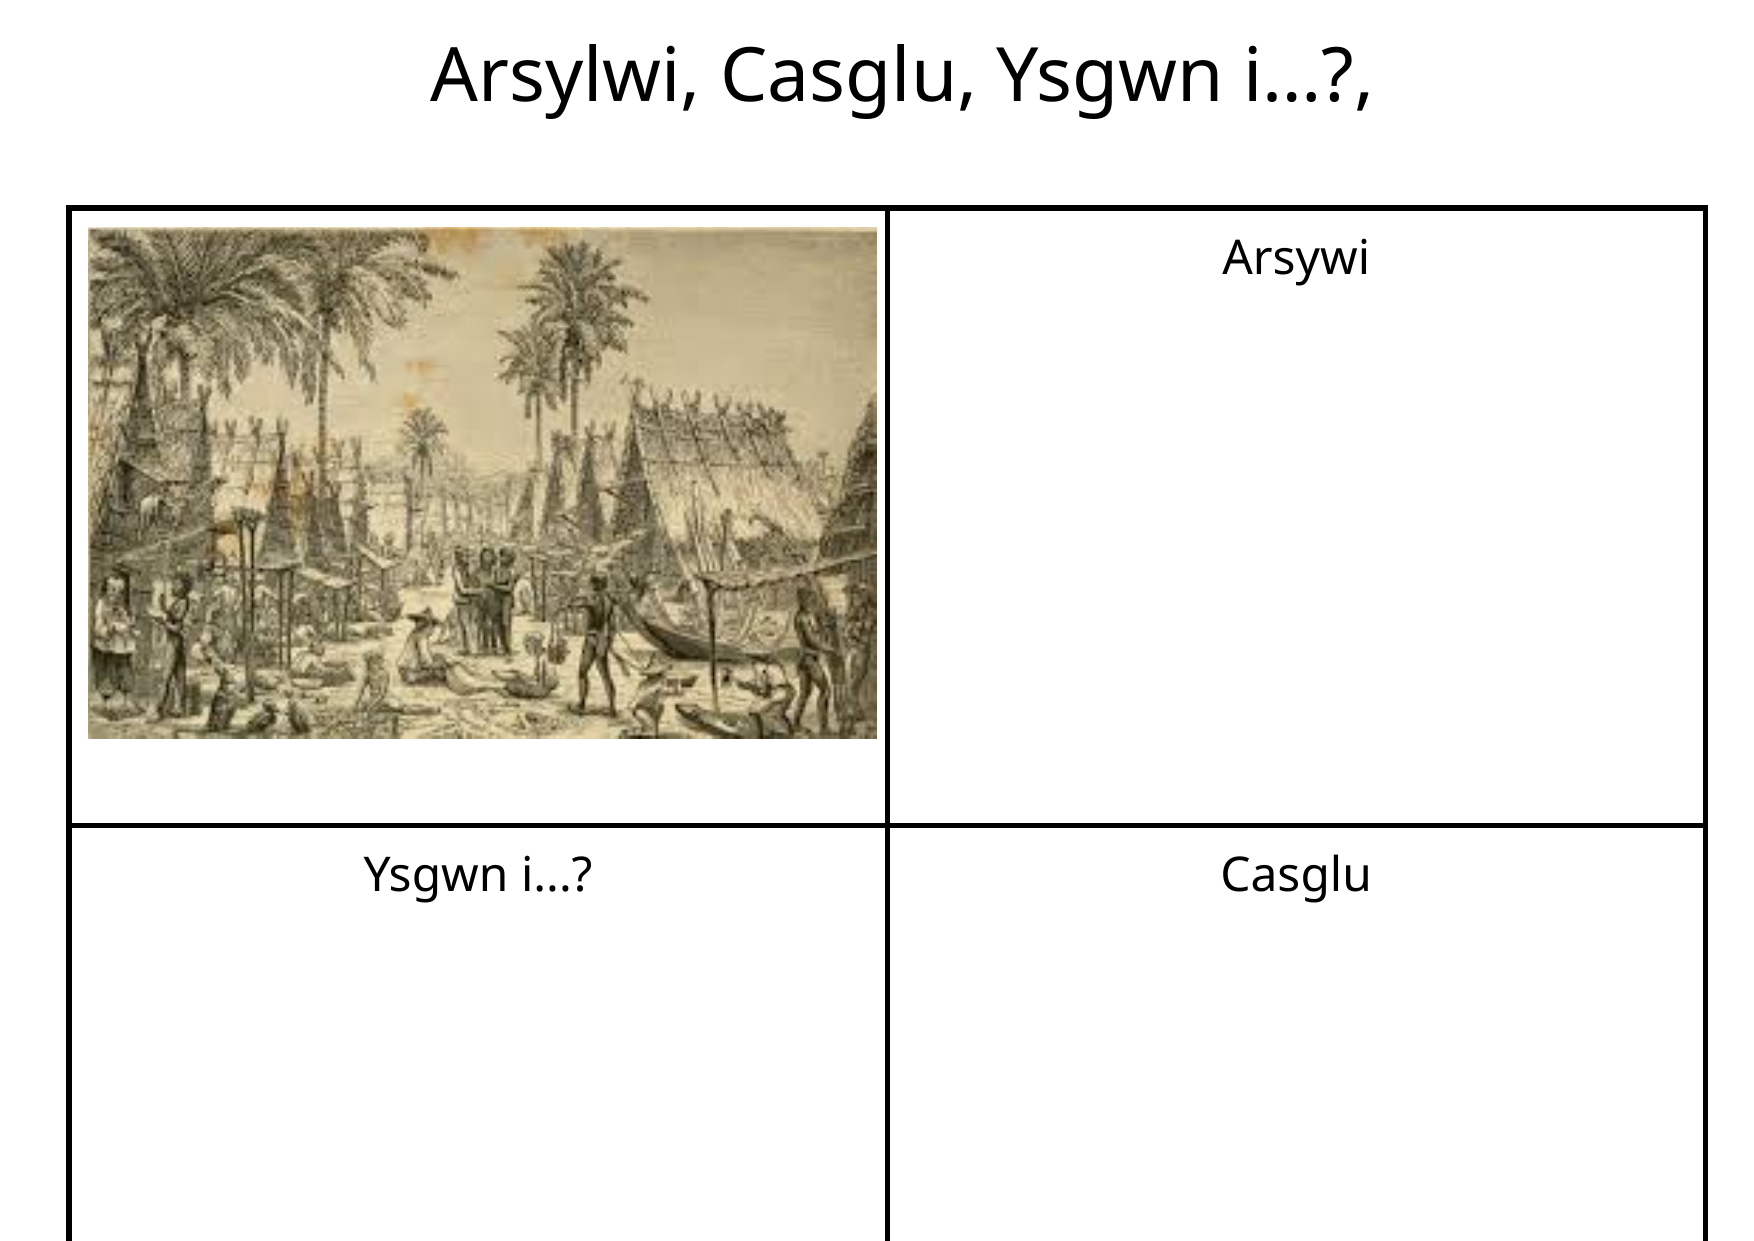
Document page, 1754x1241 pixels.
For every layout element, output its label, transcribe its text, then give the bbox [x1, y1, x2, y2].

picture [88, 227, 878, 740]
text_box Arsylwi, Casglu, Ysgwn i…?, [51, 11, 1754, 142]
table_header [72, 211, 885, 823]
table_cell Casglu [890, 828, 1703, 1241]
table_cell Ysgwn i...? [72, 828, 885, 1241]
table_header Arsywi [890, 211, 1703, 823]
